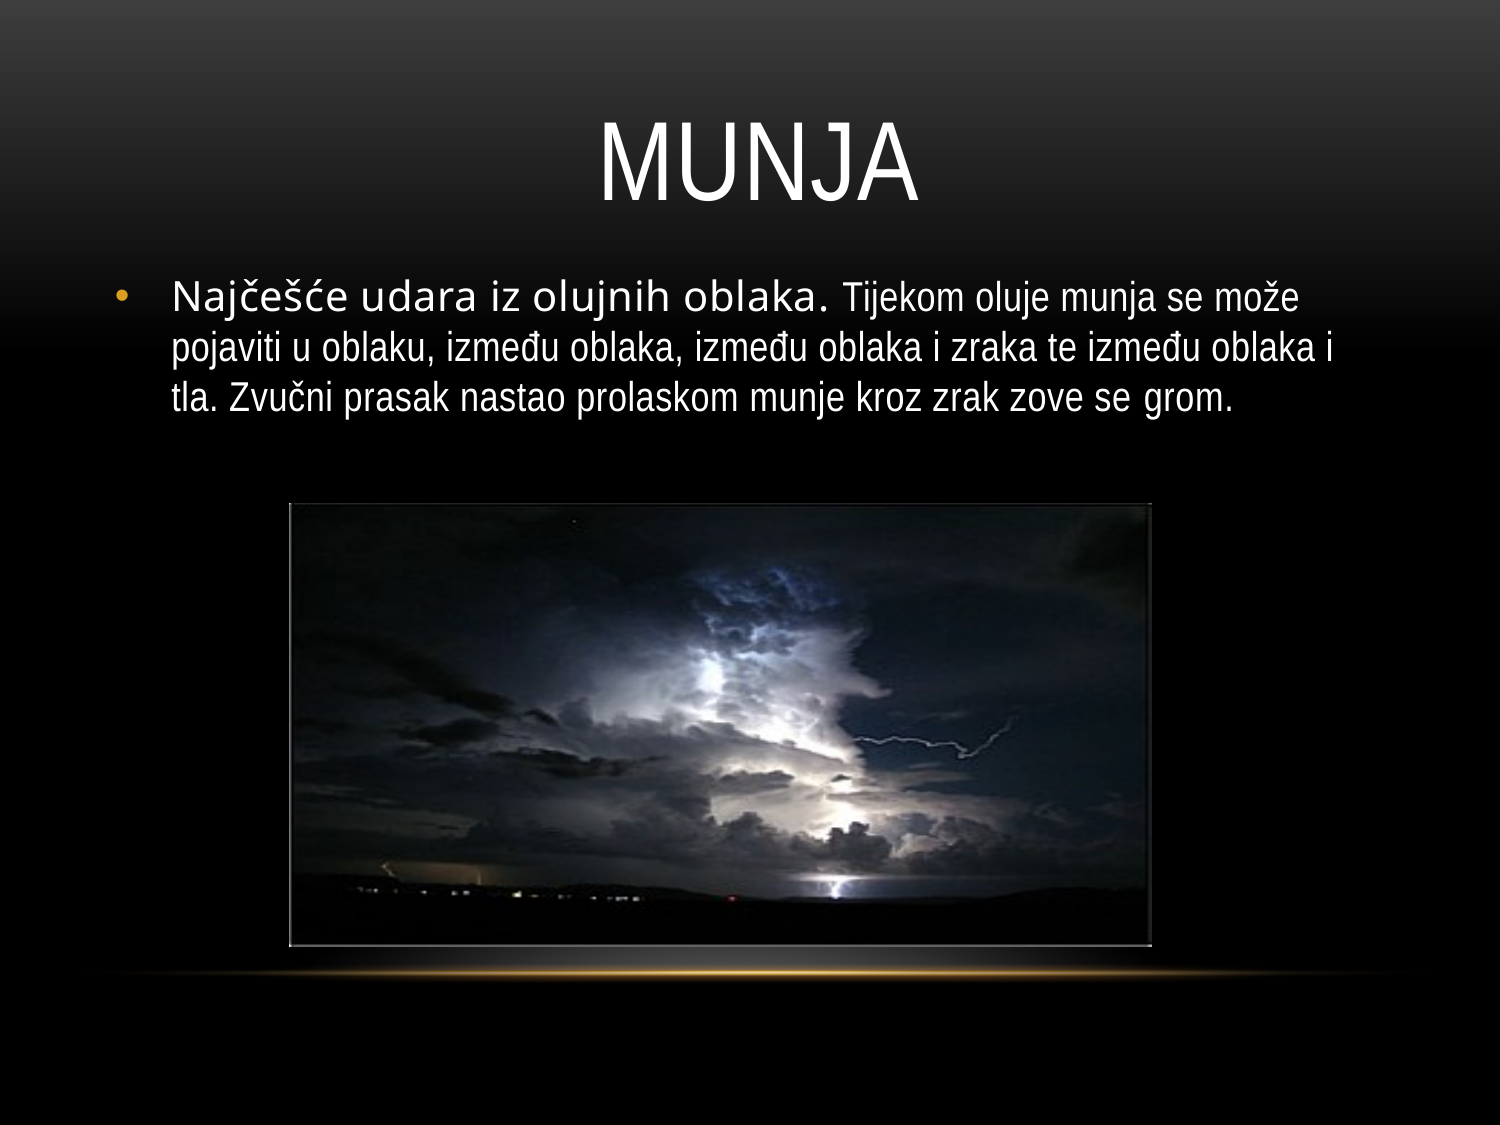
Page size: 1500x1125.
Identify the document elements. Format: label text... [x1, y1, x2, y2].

title munja [100, 42, 1401, 231]
picture [0, 0, 1500, 1125]
list Najčešće udara iz olujnih oblaka. Tijekom oluje munja se može pojaviti u oblaku, između oblaka, između oblaka i zraka te između oblaka i tla. Zvučni prasak nastao prolaskom munje kroz zrak zove se grom. [99, 262, 1400, 938]
